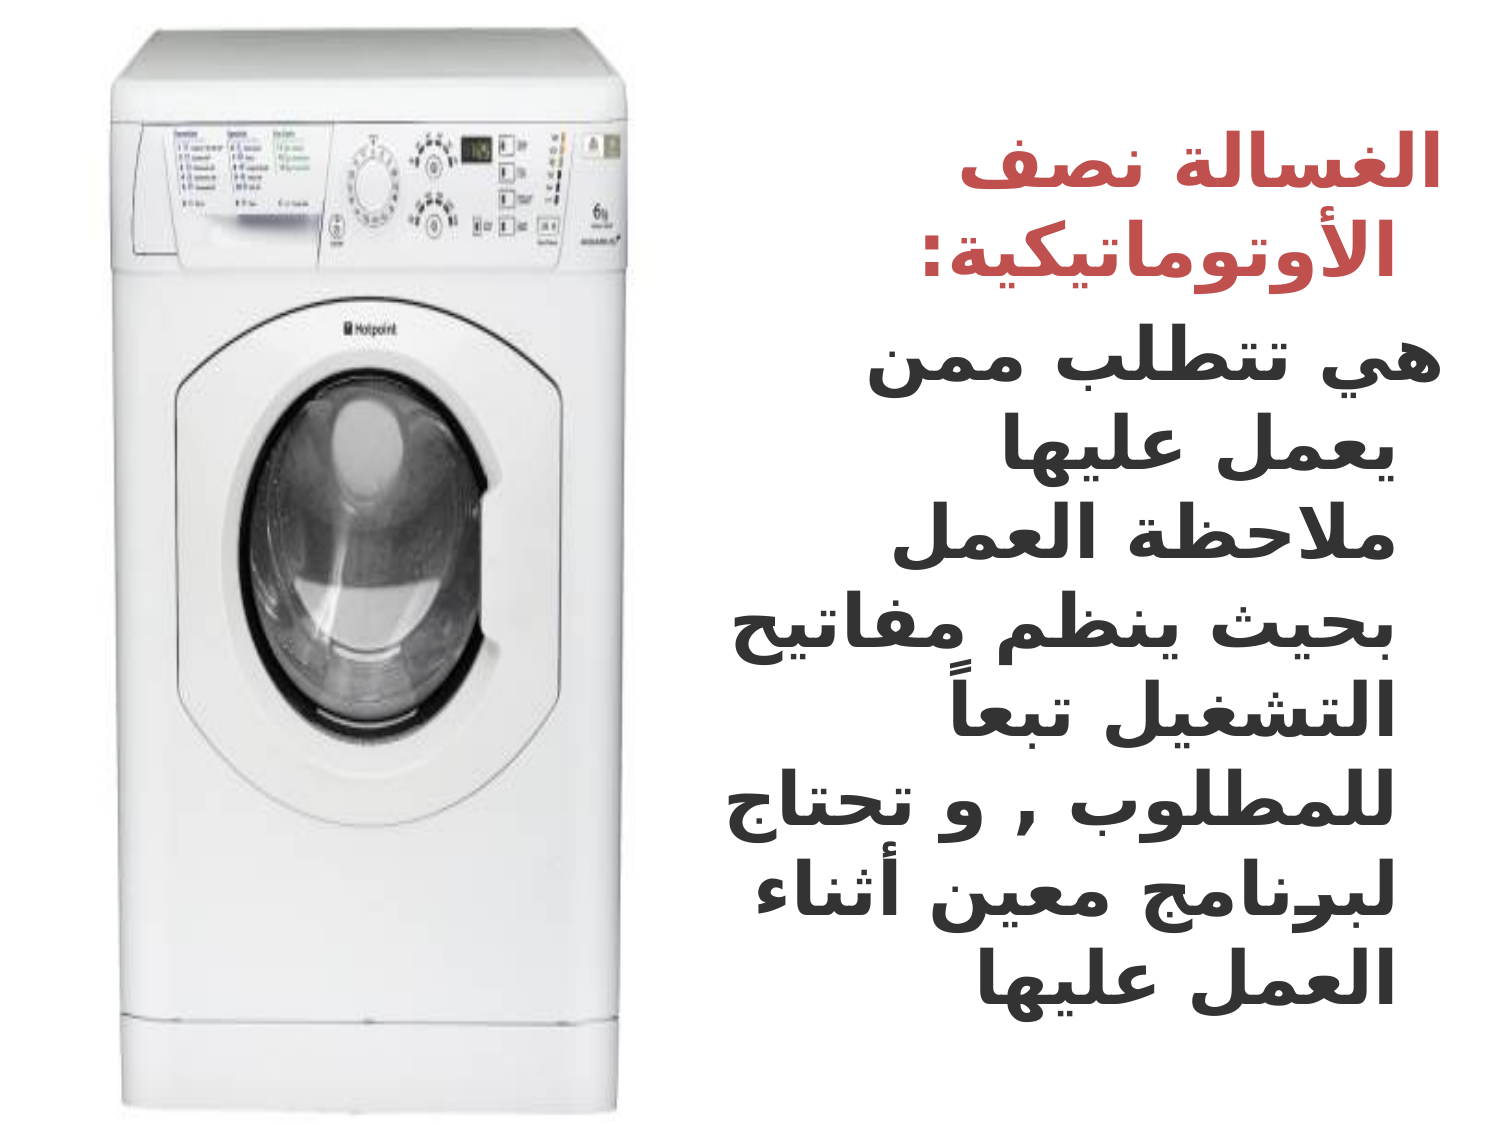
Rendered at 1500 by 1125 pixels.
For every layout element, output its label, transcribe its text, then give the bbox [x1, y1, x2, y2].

list الغسالة نصف الأوتوماتيكية: هي تتطلب ممن يعمل عليها ملاحظة العمل بحيث ينظم مفاتيح التشغيل تبعاً للمطلوب , و تحتاج لبرنامج معين أثناء العمل عليها [743, 105, 1461, 1057]
picture [0, 23, 739, 1121]
